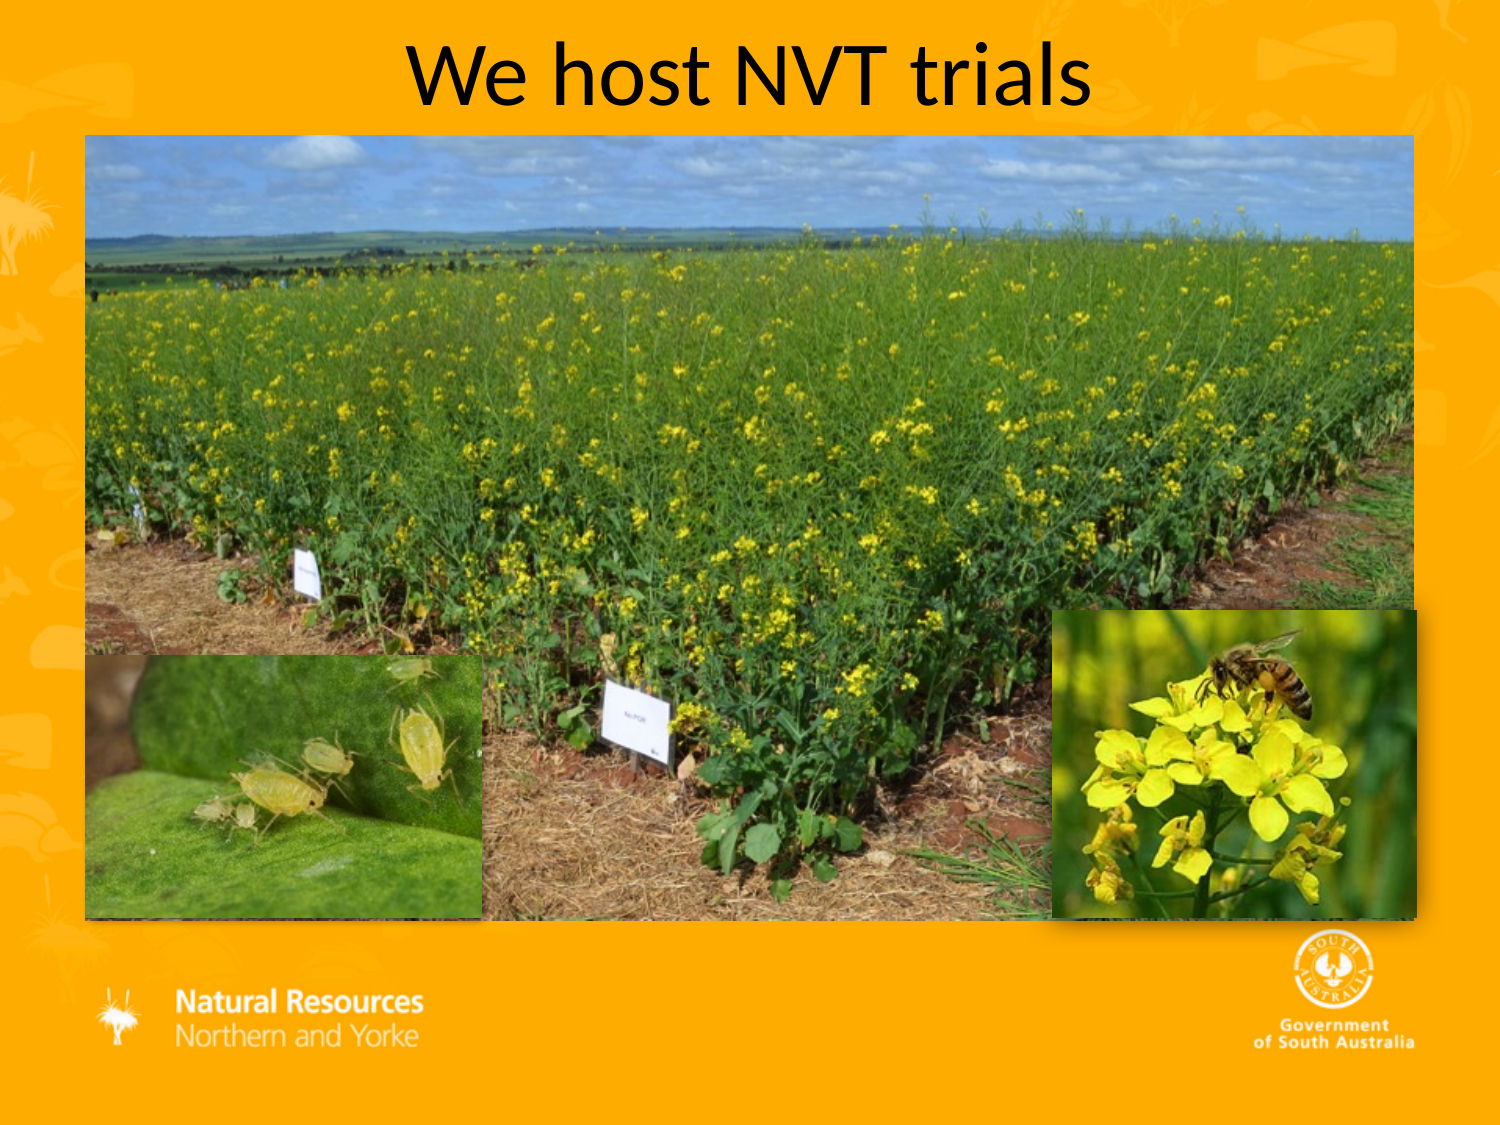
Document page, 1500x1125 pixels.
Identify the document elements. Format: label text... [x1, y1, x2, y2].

picture [0, 0, 1500, 1125]
title We host NVT trials [75, 2, 1425, 136]
